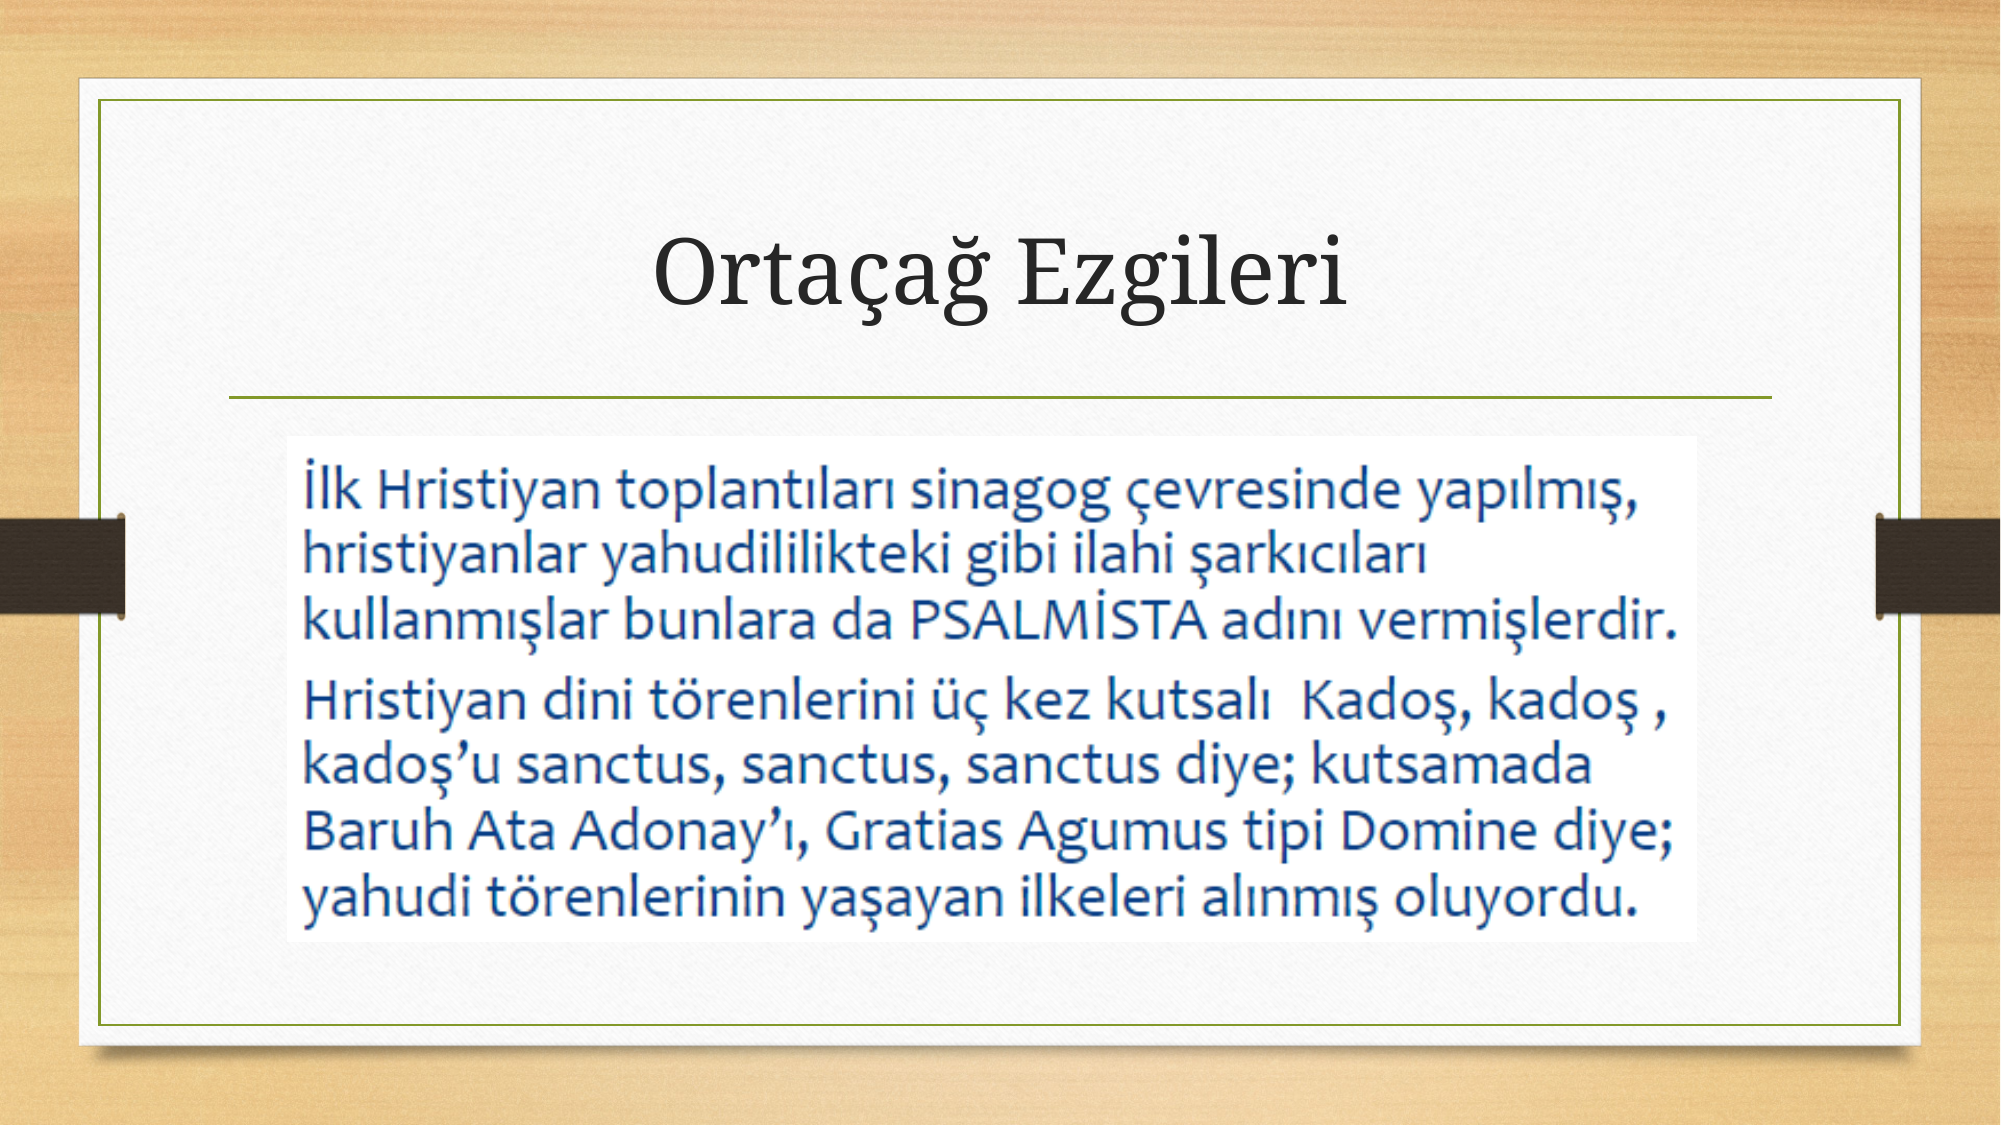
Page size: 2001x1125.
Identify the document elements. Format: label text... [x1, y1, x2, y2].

title Ortaçağ Ezgileri [212, 161, 1788, 375]
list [287, 435, 1697, 942]
picture [0, 0, 2001, 1125]
